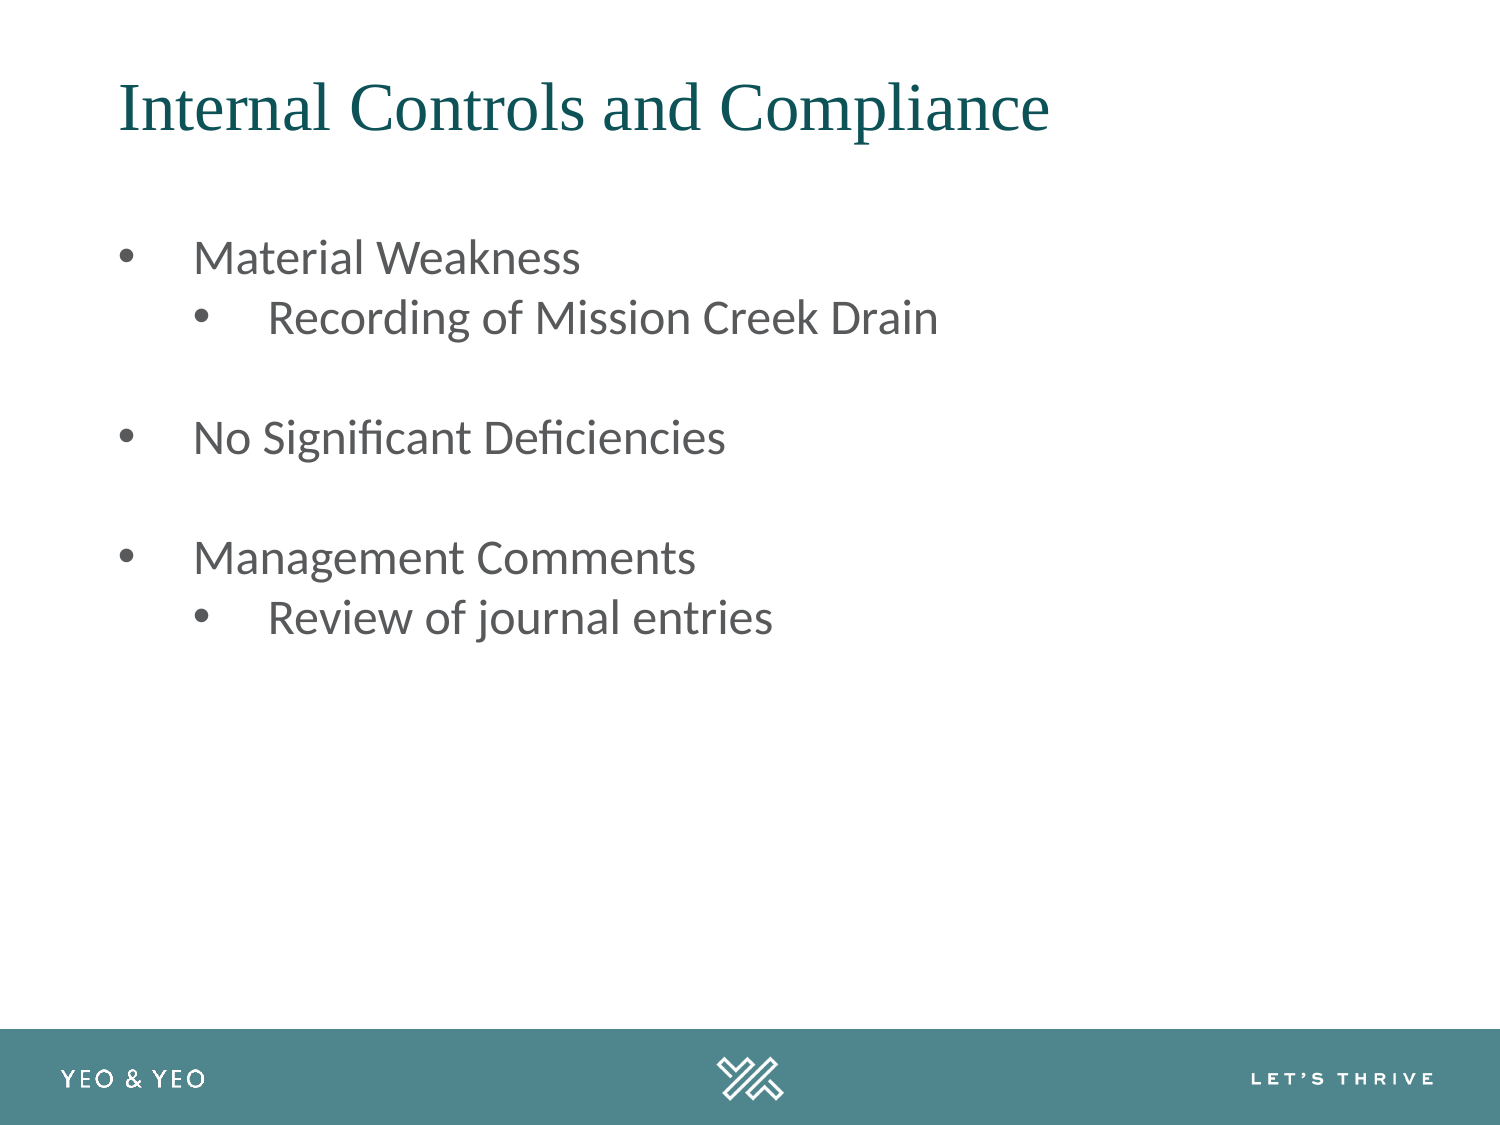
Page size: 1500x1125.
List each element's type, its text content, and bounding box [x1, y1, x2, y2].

text_box Material Weakness Recording of Mission Creek Drain No Significant Deficiencies Management Comments Review of journal entries [103, 217, 1397, 653]
text_box Internal Controls and Compliance [103, 0, 1397, 217]
picture [42, 1050, 222, 1107]
picture [1226, 1045, 1458, 1112]
picture [684, 1013, 817, 1125]
